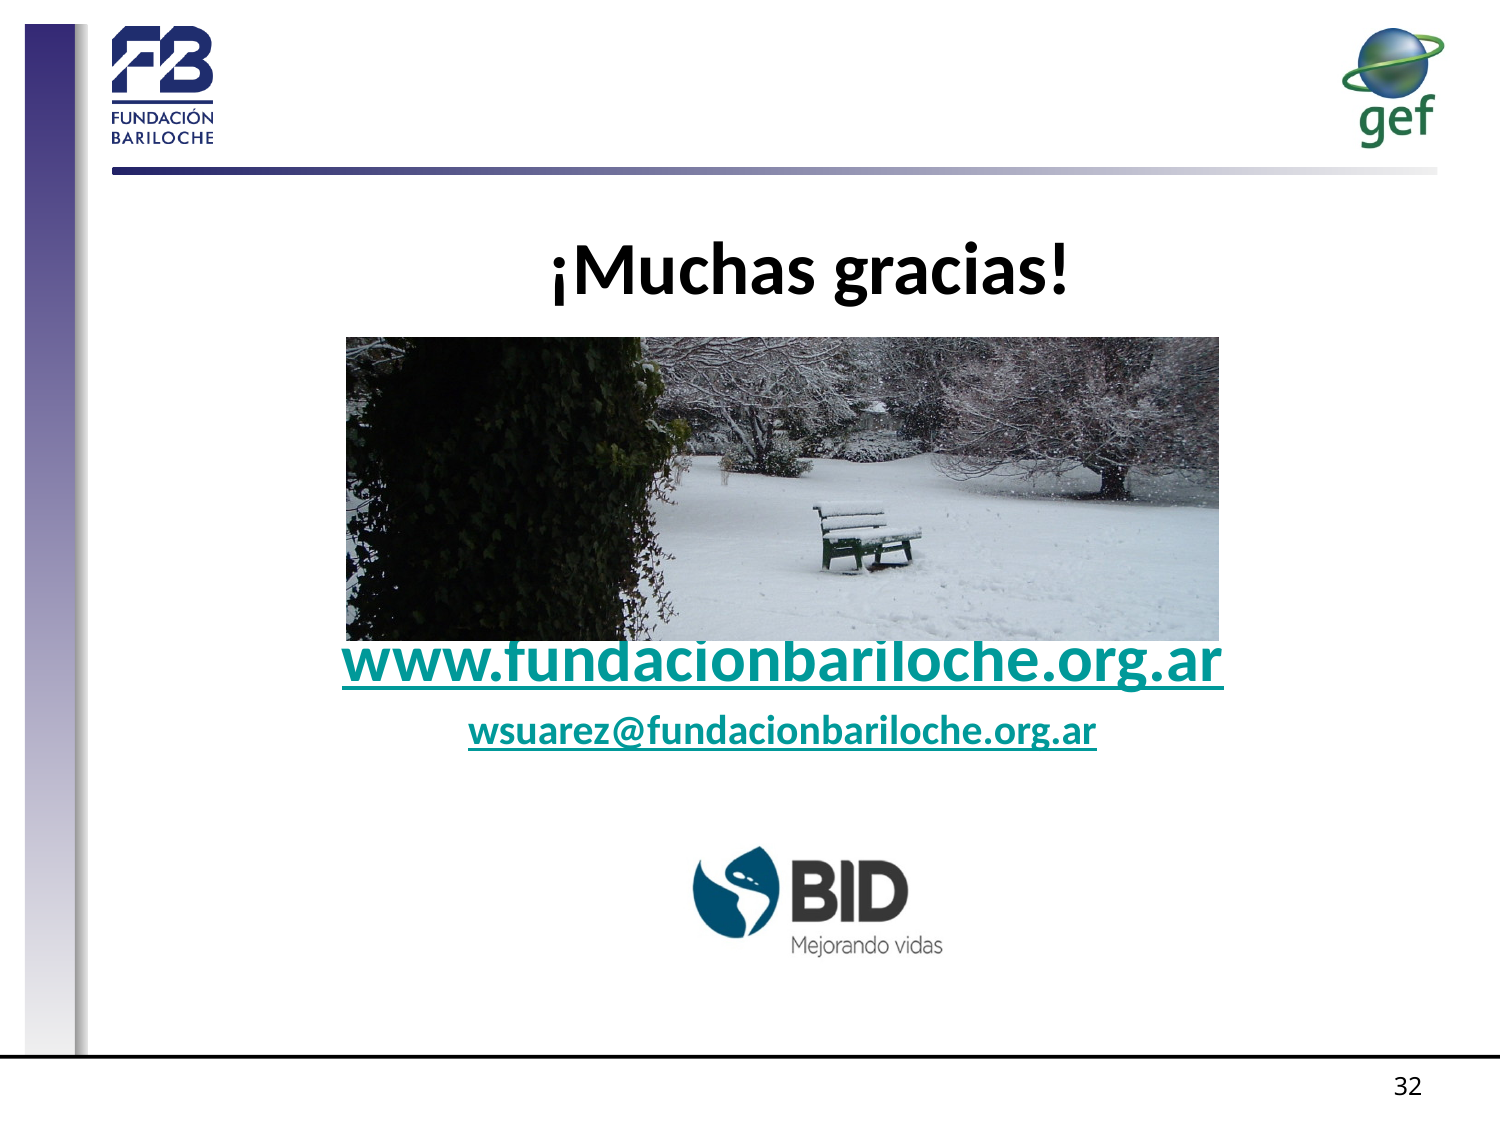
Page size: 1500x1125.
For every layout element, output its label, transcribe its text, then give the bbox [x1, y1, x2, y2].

picture [649, 799, 976, 1026]
list ¡Muchas gracias! www.fundacionbariloche.org.ar wsuarez@fundacionbariloche.org.ar [176, 212, 1390, 950]
slide_number 32 [1200, 1062, 1438, 1116]
picture [346, 337, 1219, 641]
picture [1337, 28, 1451, 151]
picture [112, 26, 213, 144]
